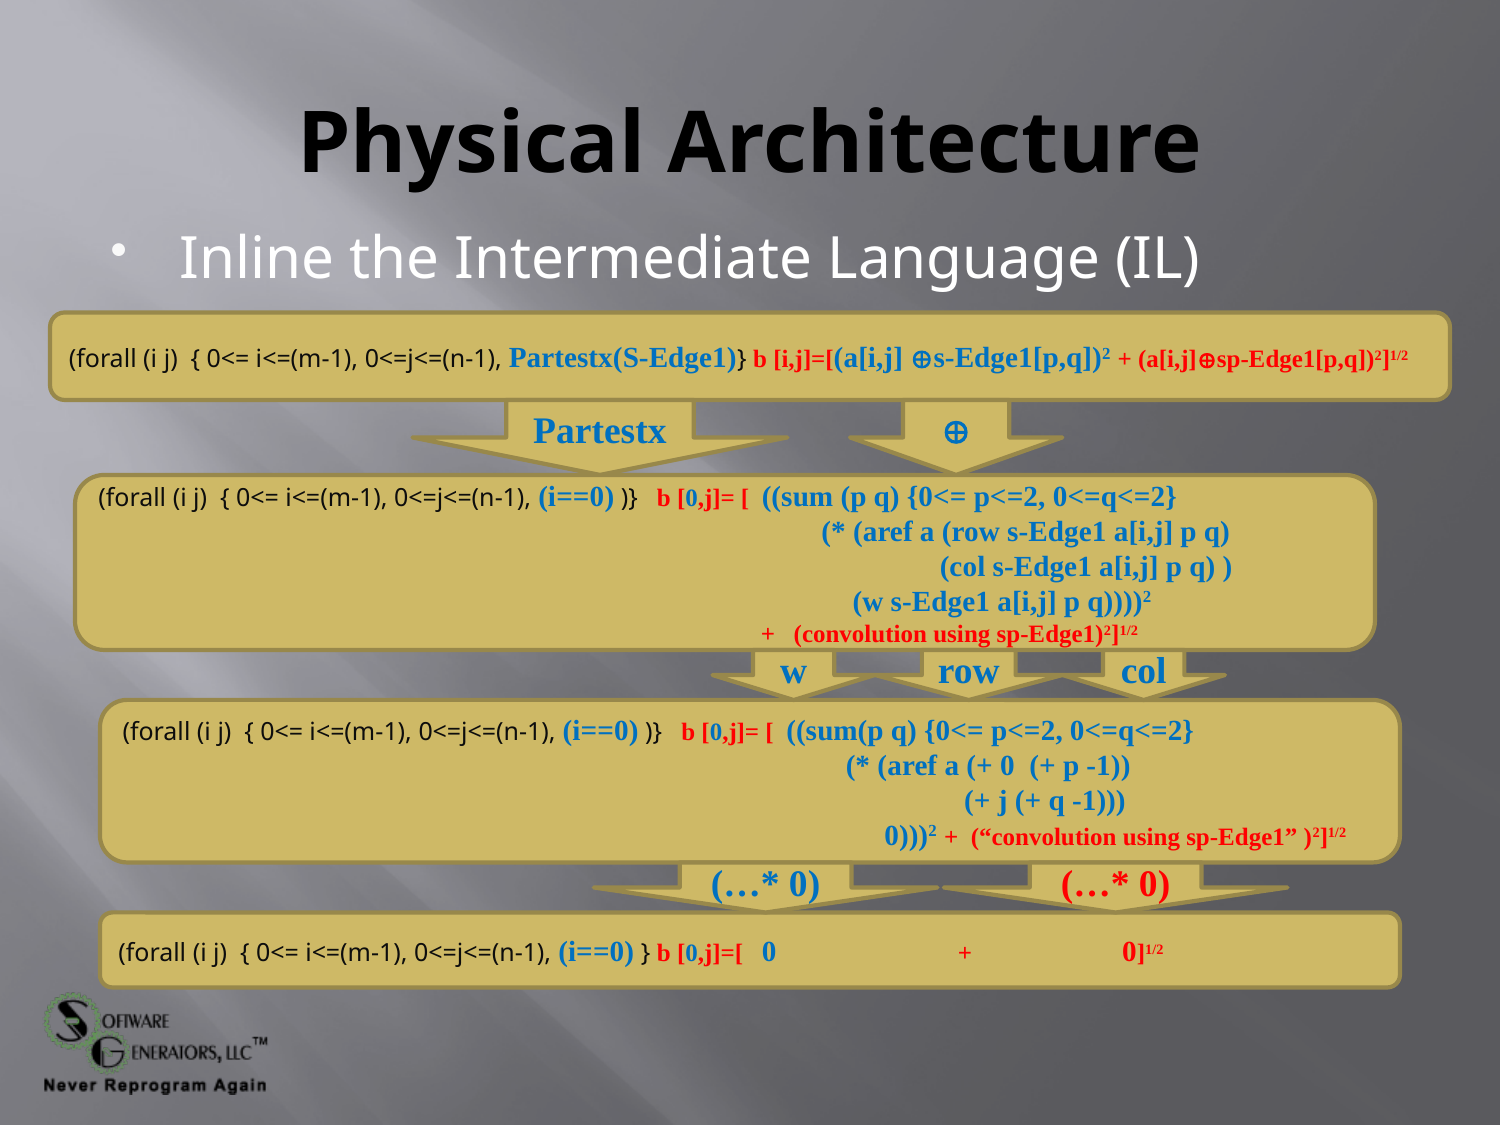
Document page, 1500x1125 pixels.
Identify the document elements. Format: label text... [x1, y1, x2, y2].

text_box (…* 0) [941, 860, 1290, 915]
text_box (forall (i j) { 0<= i<=(m-1), 0<=j<=(n-1), (i==0) )} b [0,j]= [ ((sum (p q) {0<= p<=2, 0<=q<=2} (* (aref a (row s-Edge1 a[i,j] p q) (col s-Edge1 a[i,j] p q) ) (w s-Edge1 a[i,j] p q))))2 + (convolution using sp-Edge1)2]1/2 [72, 472, 1378, 653]
text_box (forall (i j) { 0<= i<=(m-1), 0<=j<=(n-1), (i==0) )} b [0,j]= [ ((sum(p q) {0<= p<=2, 0<=q<=2} (* (aref a (+ 0 (+ p -1)) (+ j (+ q -1))) 0)))2 + (“convolution using sp-Edge1” )2]1/2 [97, 697, 1403, 865]
text_box w [710, 647, 878, 703]
text_box (forall (i j) { 0<= i<=(m-1), 0<=j<=(n-1), Partestx(S-Edge1)} b [i,j]=[(a[i,j] Ås-Edge1[p,q])2 + (a[i,j]Åsp-Edge1[p,q])2]1/2 [47, 310, 1453, 403]
list Inline the Intermediate Language (IL) [74, 212, 1426, 310]
text_box (forall (i j) { 0<= i<=(m-1), 0<=j<=(n-1), (i==0) } b [0,j]=[ 0 + 0]1/2 [97, 910, 1403, 990]
text_box (…* 0) [591, 860, 940, 915]
text_box Partestx [410, 397, 790, 477]
picture [37, 987, 275, 1095]
title Physical Architecture [75, 45, 1425, 212]
text_box Å [847, 397, 1065, 477]
text_box col [1060, 647, 1228, 703]
text_box row [876, 647, 1062, 703]
